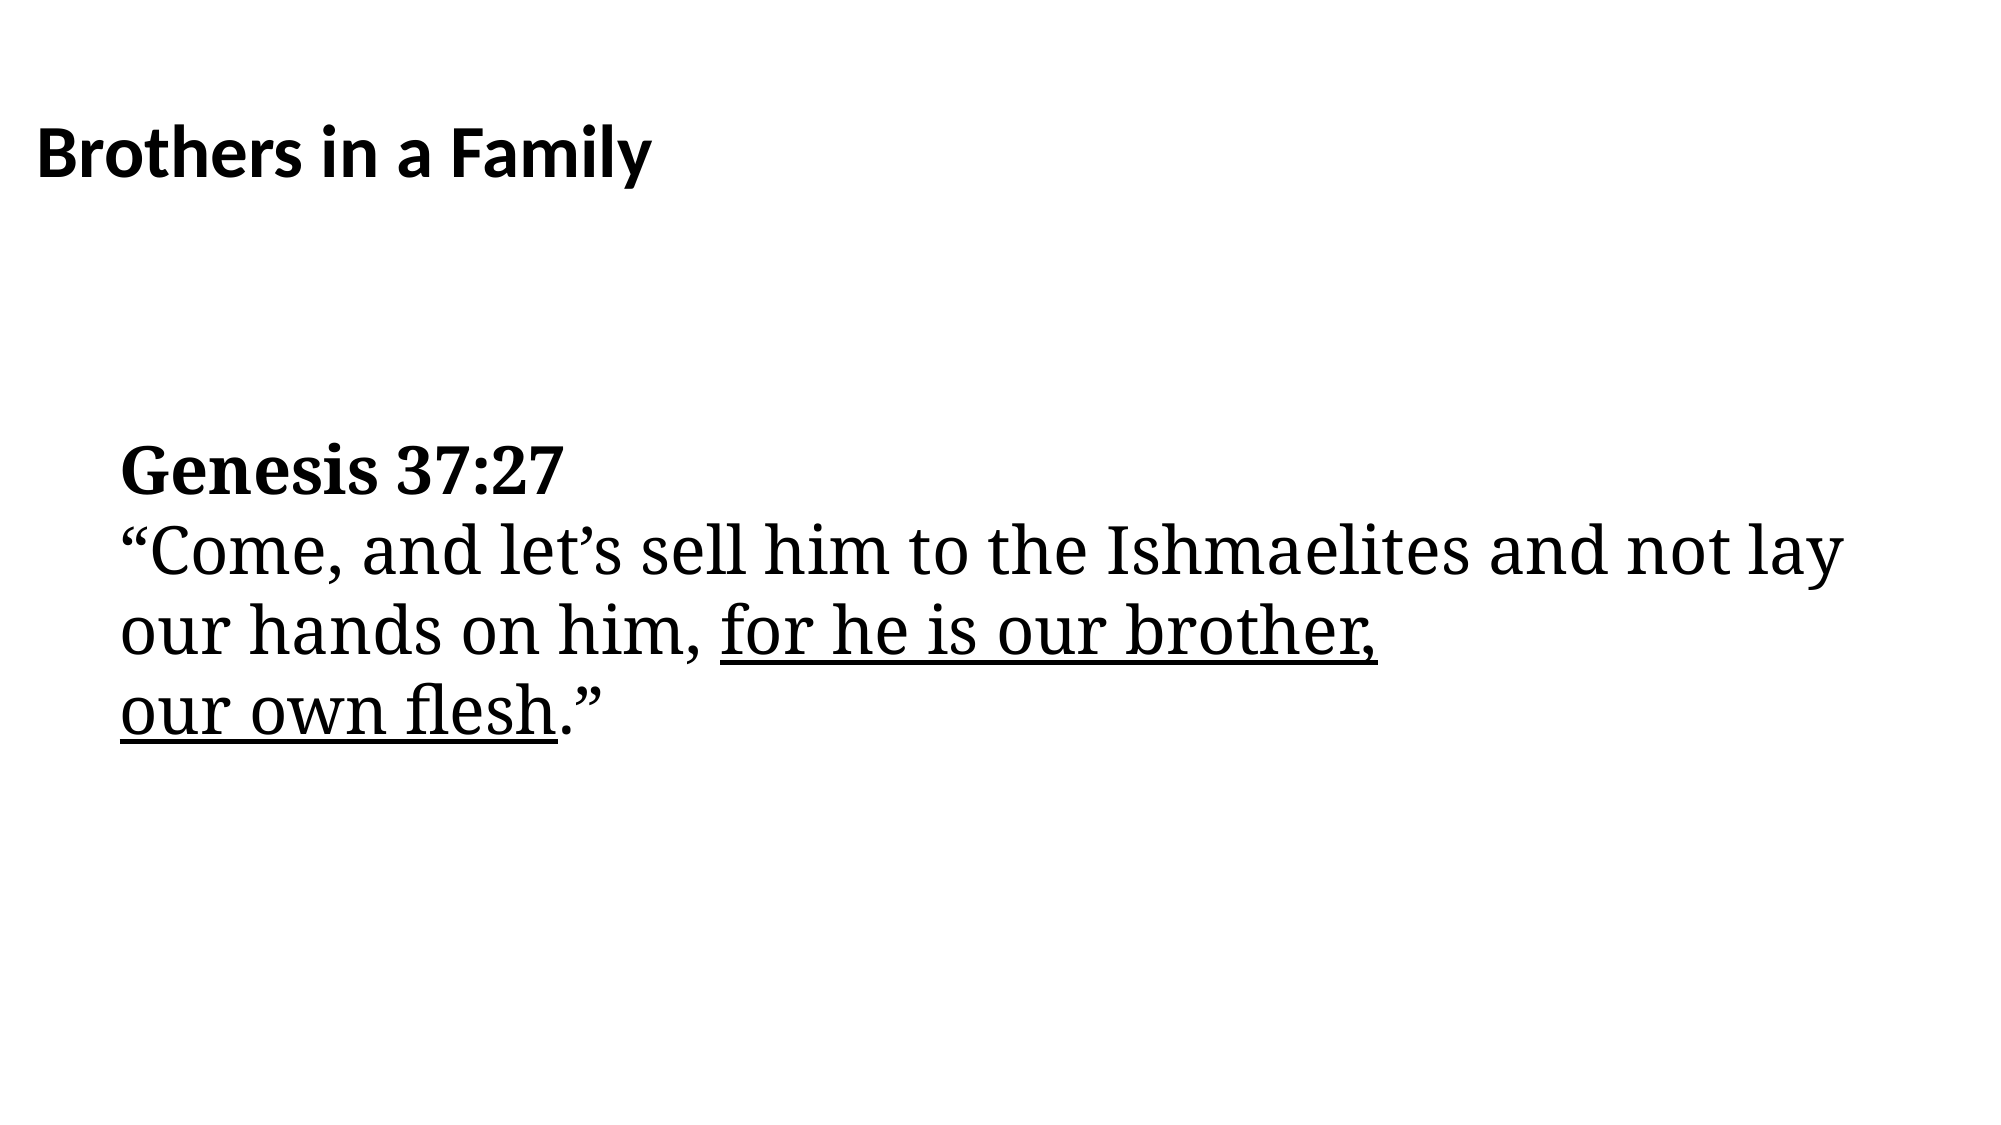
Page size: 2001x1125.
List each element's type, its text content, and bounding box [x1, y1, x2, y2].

text_box Genesis 37:27 “Come, and let’s sell him to the Ishmaelites and not lay our hands on him, for he is our brother, our own flesh.” [104, 420, 1885, 756]
text_box Brothers in a Family [21, 94, 1962, 200]
